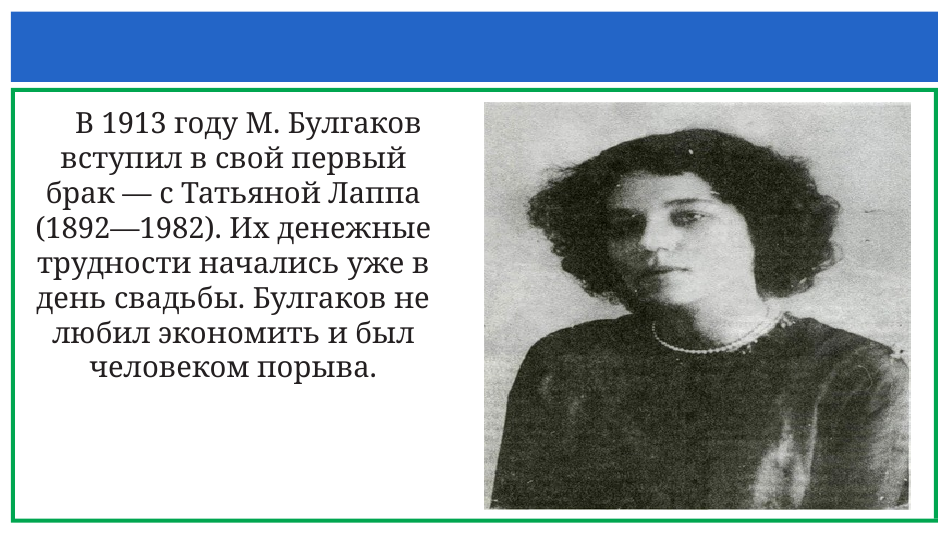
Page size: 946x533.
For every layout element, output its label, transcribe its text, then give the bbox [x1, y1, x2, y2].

list В 1913 году М. Булгаков вступил в свой первый брак — с Татьяной Лаппа (1892—1982). Их денежные трудности начались уже в день свадьбы. Булгаков не любил экономить и был человеком порыва. [27, 104, 440, 352]
picture [484, 101, 912, 511]
